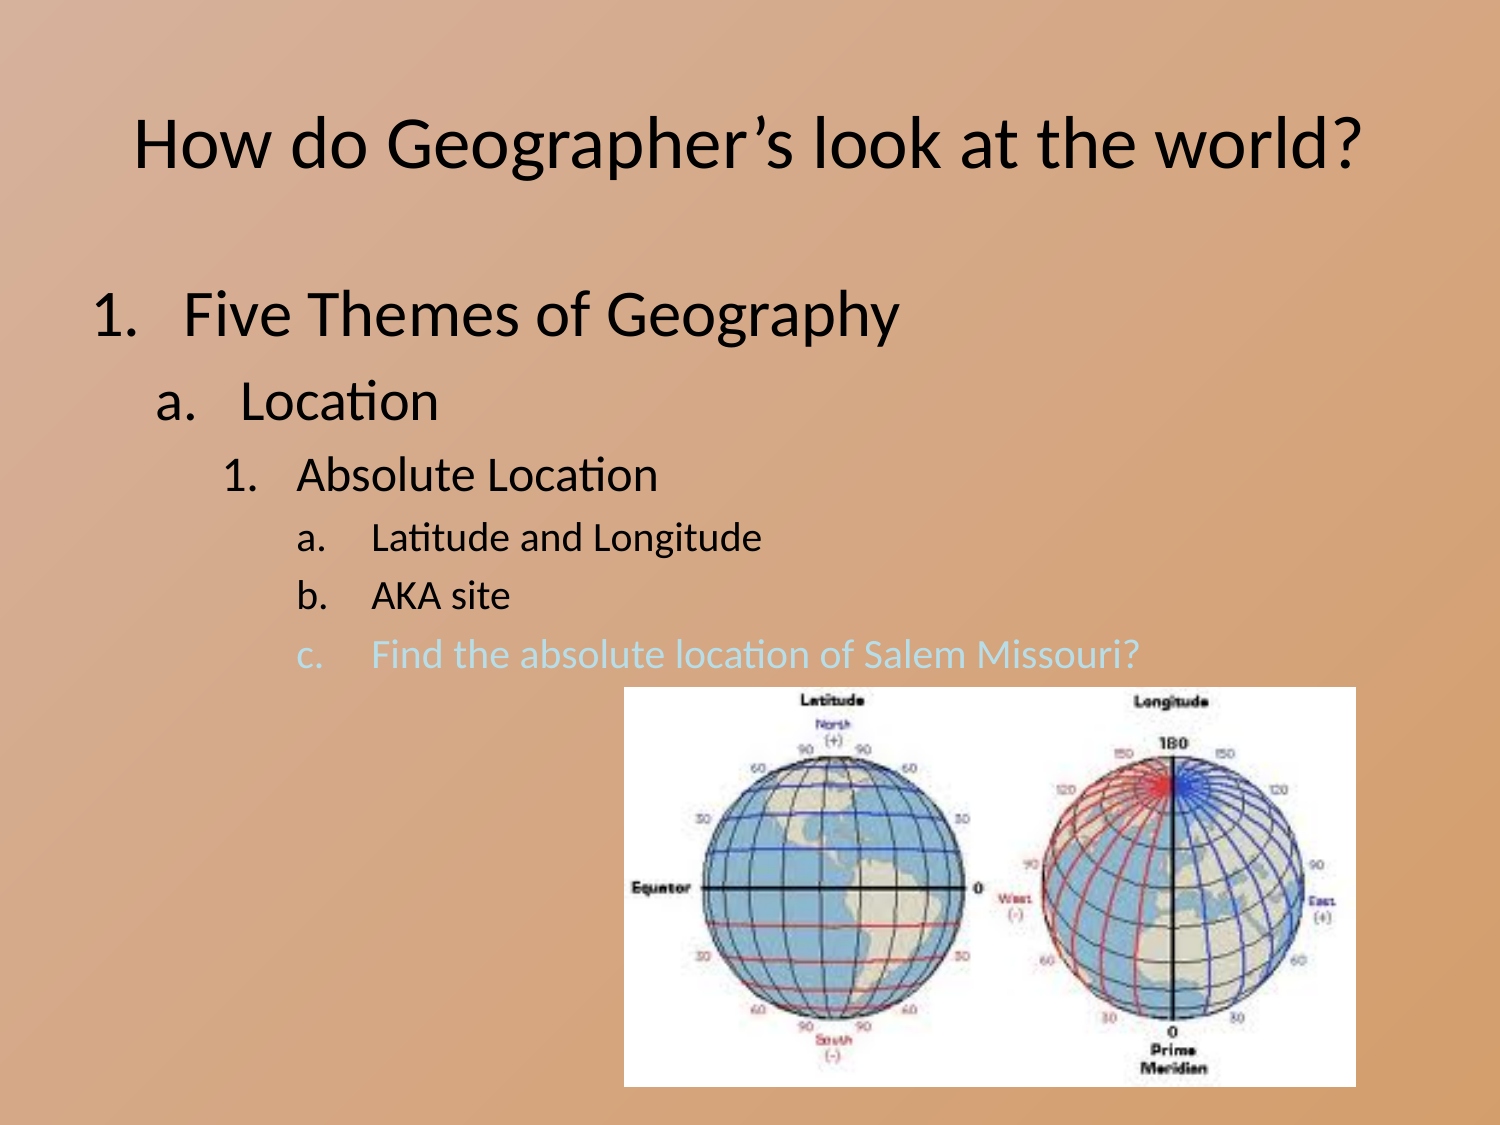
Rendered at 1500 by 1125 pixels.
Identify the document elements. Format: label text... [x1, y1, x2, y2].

title How do Geographer’s look at the world? [75, 45, 1425, 233]
picture [624, 687, 1356, 1087]
list Five Themes of Geography Location Absolute Location Latitude and Longitude AKA site Find the absolute location of Salem Missouri? [75, 262, 1425, 1005]
